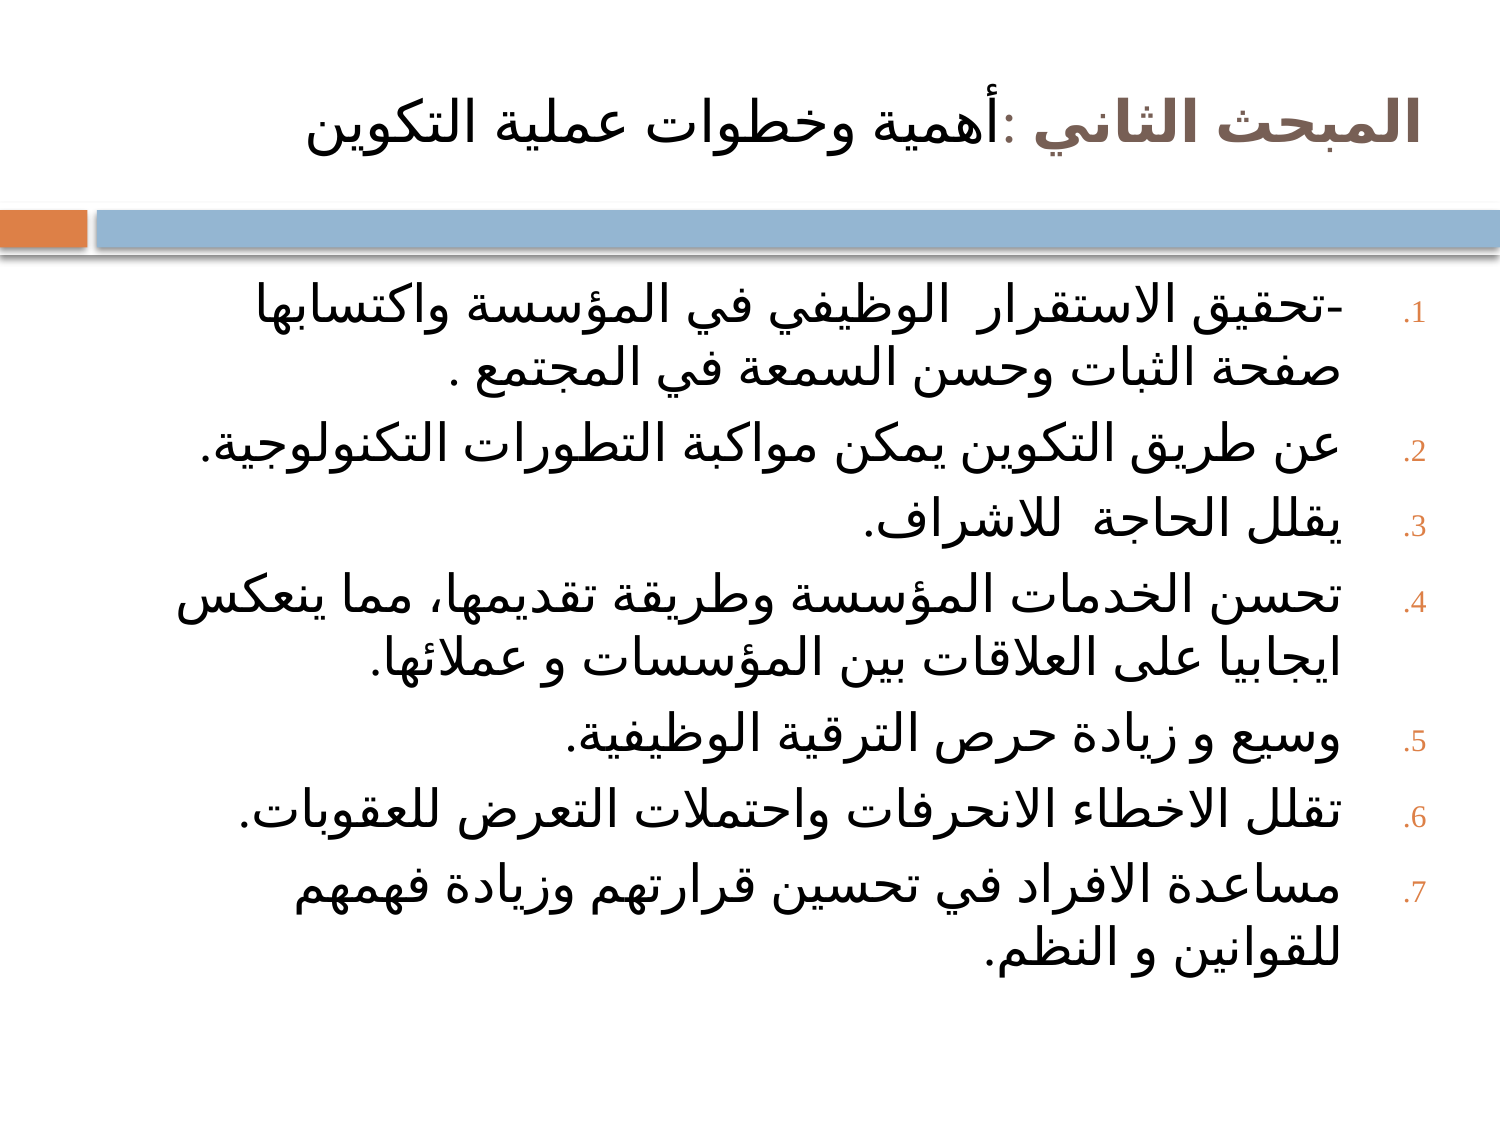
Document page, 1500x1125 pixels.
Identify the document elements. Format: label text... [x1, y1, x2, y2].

list -تحقيق الاستقرار الوظيفي في المؤسسة واكتسابها صفحة الثبات وحسن السمعة في المجتمع . عن طريق التكوين يمكن مواكبة التطورات التكنولوجية. يقلل الحاجة للاشراف. تحسن الخدمات المؤسسة وطريقة تقديمها، مما ينعكس ايجابيا على العلاقات بين المؤسسات و عملائها. وسيع و زيادة حرص الترقية الوظيفية. تقلل الاخطاء الانحرفات واحتملات التعرض للعقوبات. مساعدة الافراد في تحسين قرارتهم وزيادة فهمهم للقوانين و النظم. [100, 262, 1438, 1000]
title المبحث الثاني :أهمية وخطوات عملية التكوين [100, 37, 1438, 200]
